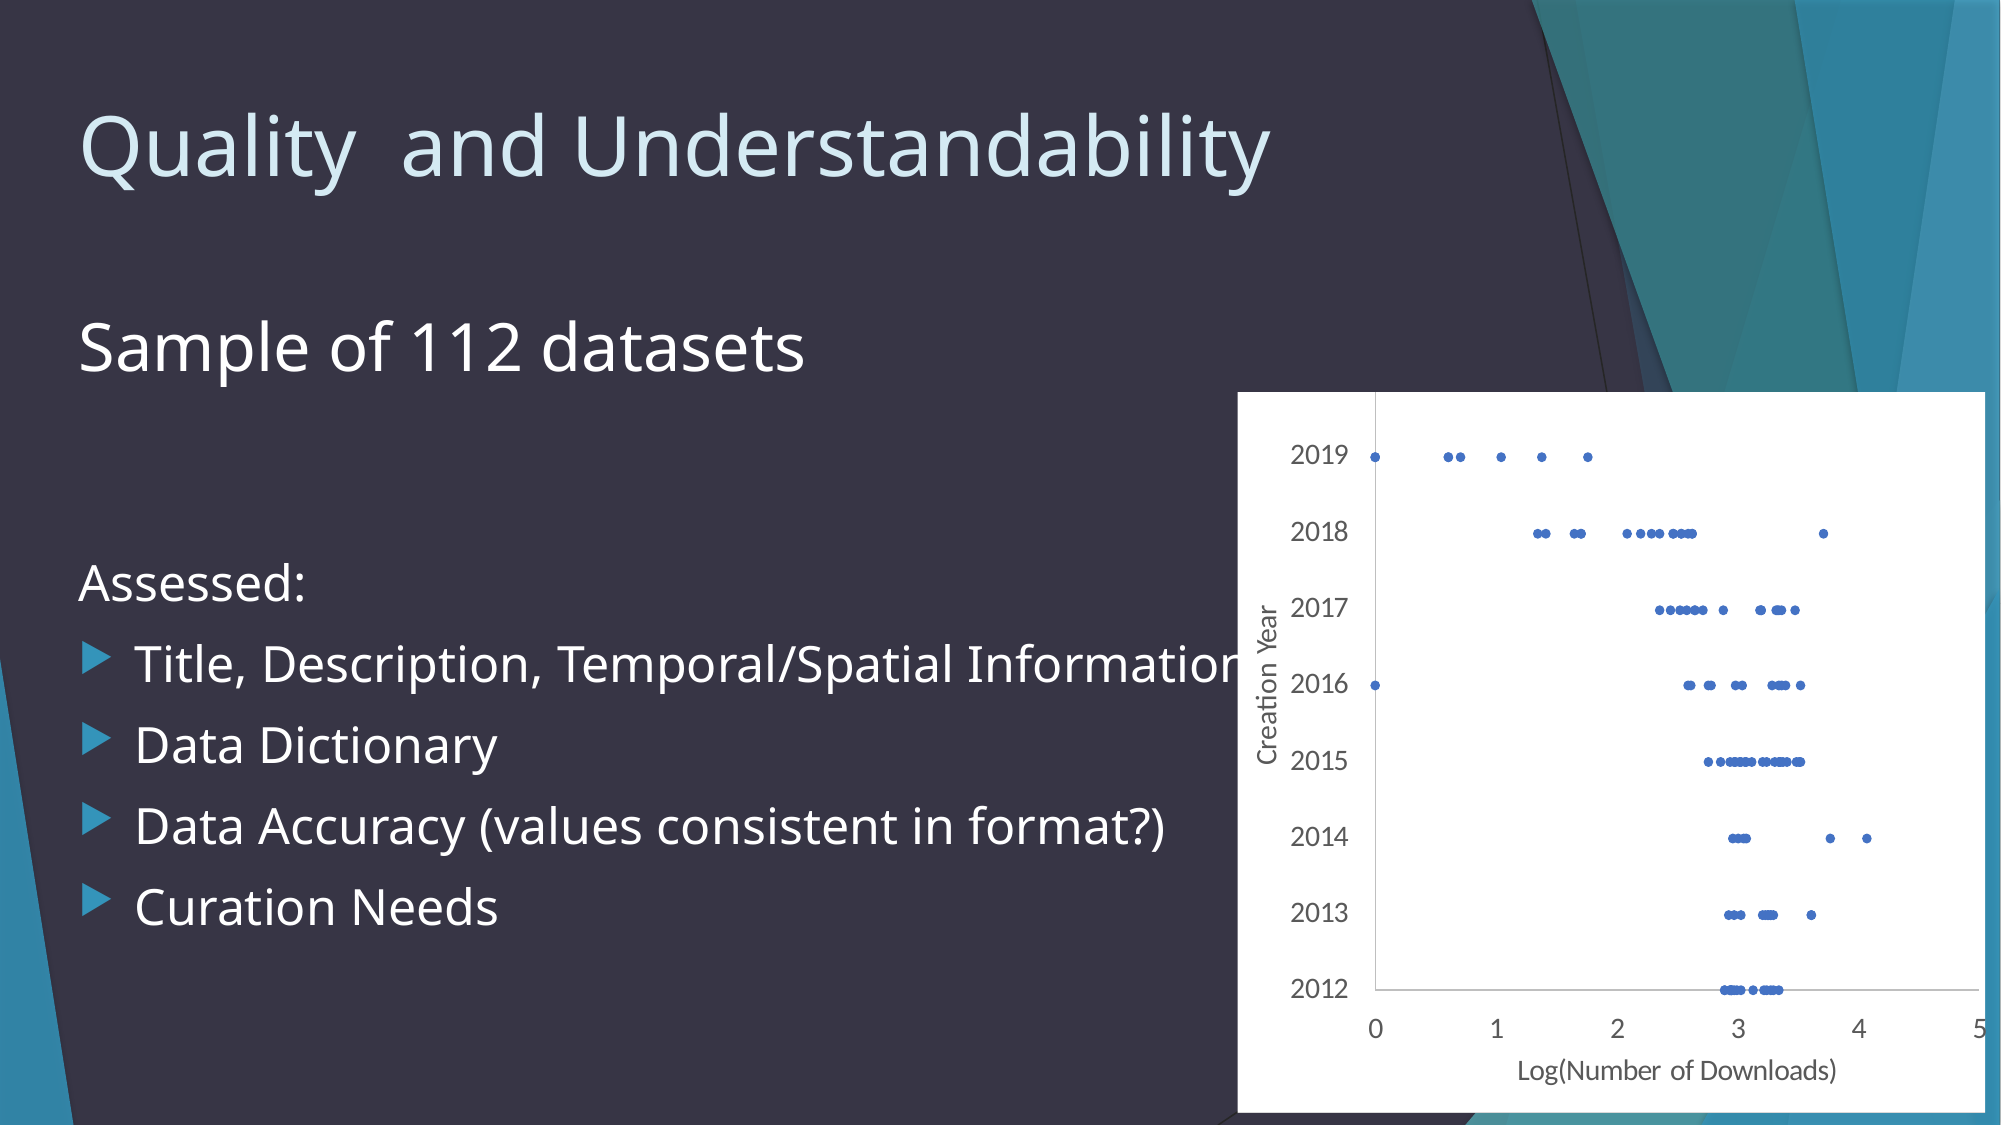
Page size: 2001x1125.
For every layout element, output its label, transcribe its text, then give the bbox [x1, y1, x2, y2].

picture [1236, 391, 1986, 1113]
list Sample of 112 datasets Assessed: Title, Description, Temporal/Spatial Information Data Dictionary Data Accuracy (values consistent in format?) Curation Needs [63, 297, 1312, 1039]
title Quality and Understandability [63, 85, 1474, 303]
